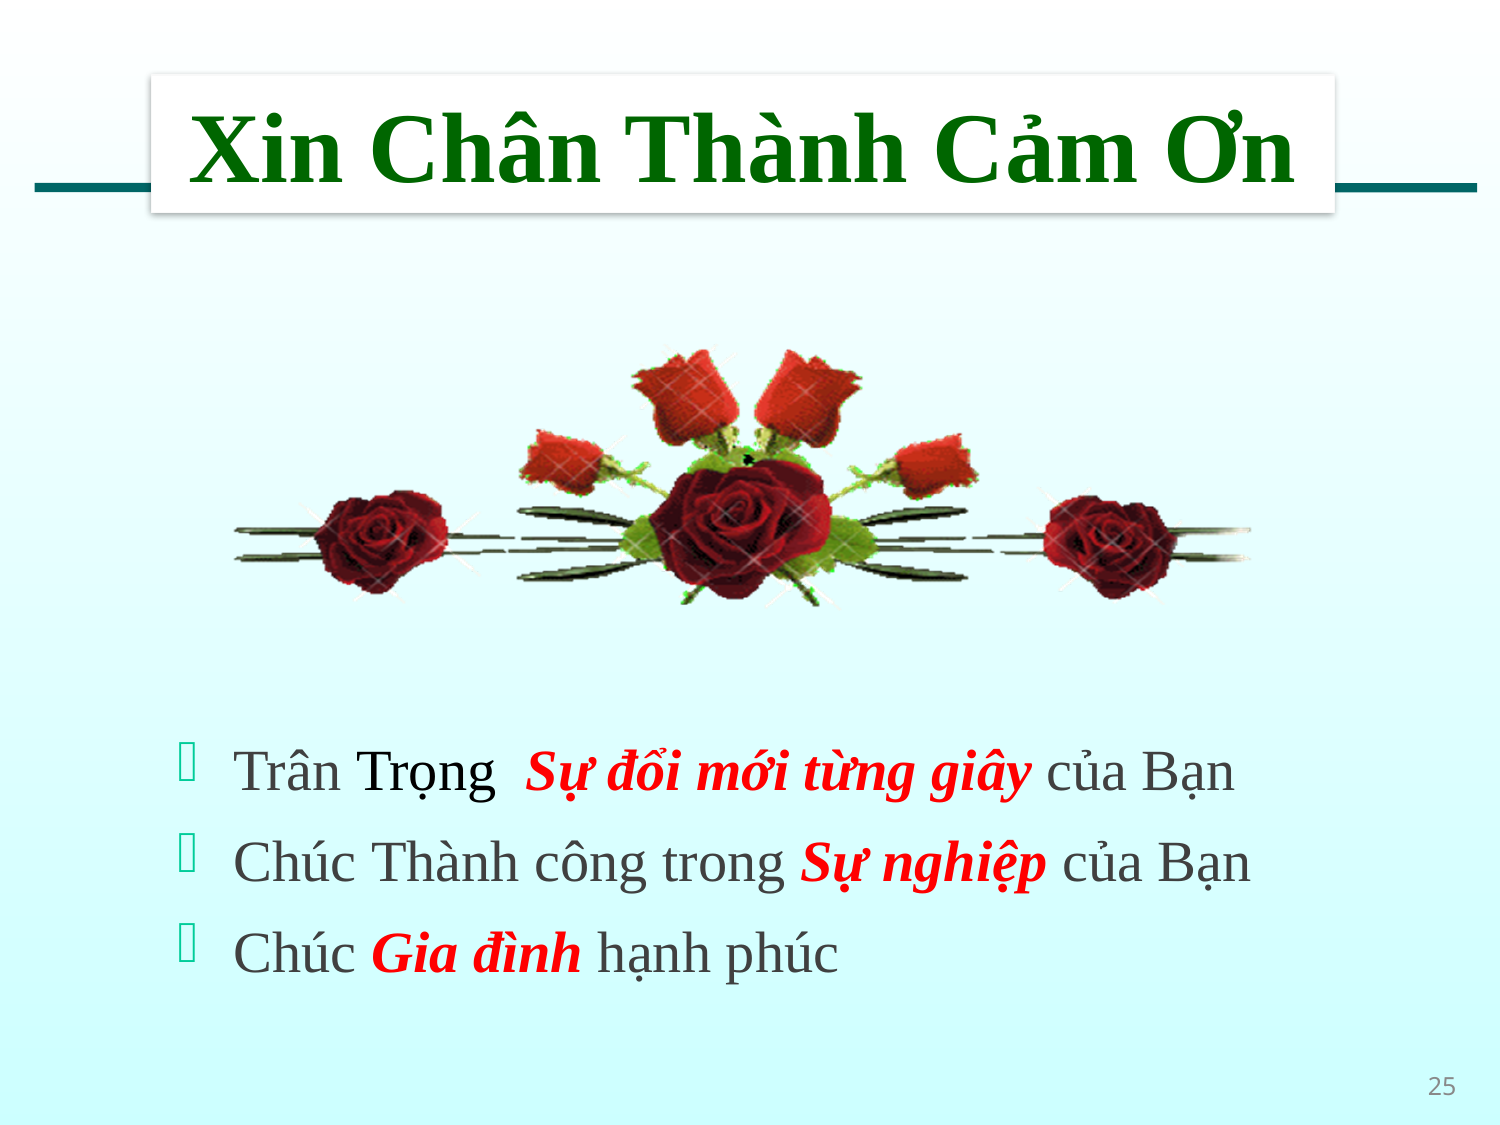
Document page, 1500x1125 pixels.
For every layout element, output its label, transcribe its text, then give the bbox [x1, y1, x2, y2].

slide_number 25 [1117, 1062, 1472, 1113]
list Xin Chân Thành Cảm Ơn [151, 74, 1335, 213]
picture [230, 299, 1256, 656]
text_box Trân Trọng Sự đổi mới từng giây của Bạn Chúc Thành công trong Sự nghiệp của Bạn Chúc Gia đình hạnh phúc [162, 724, 1425, 1038]
